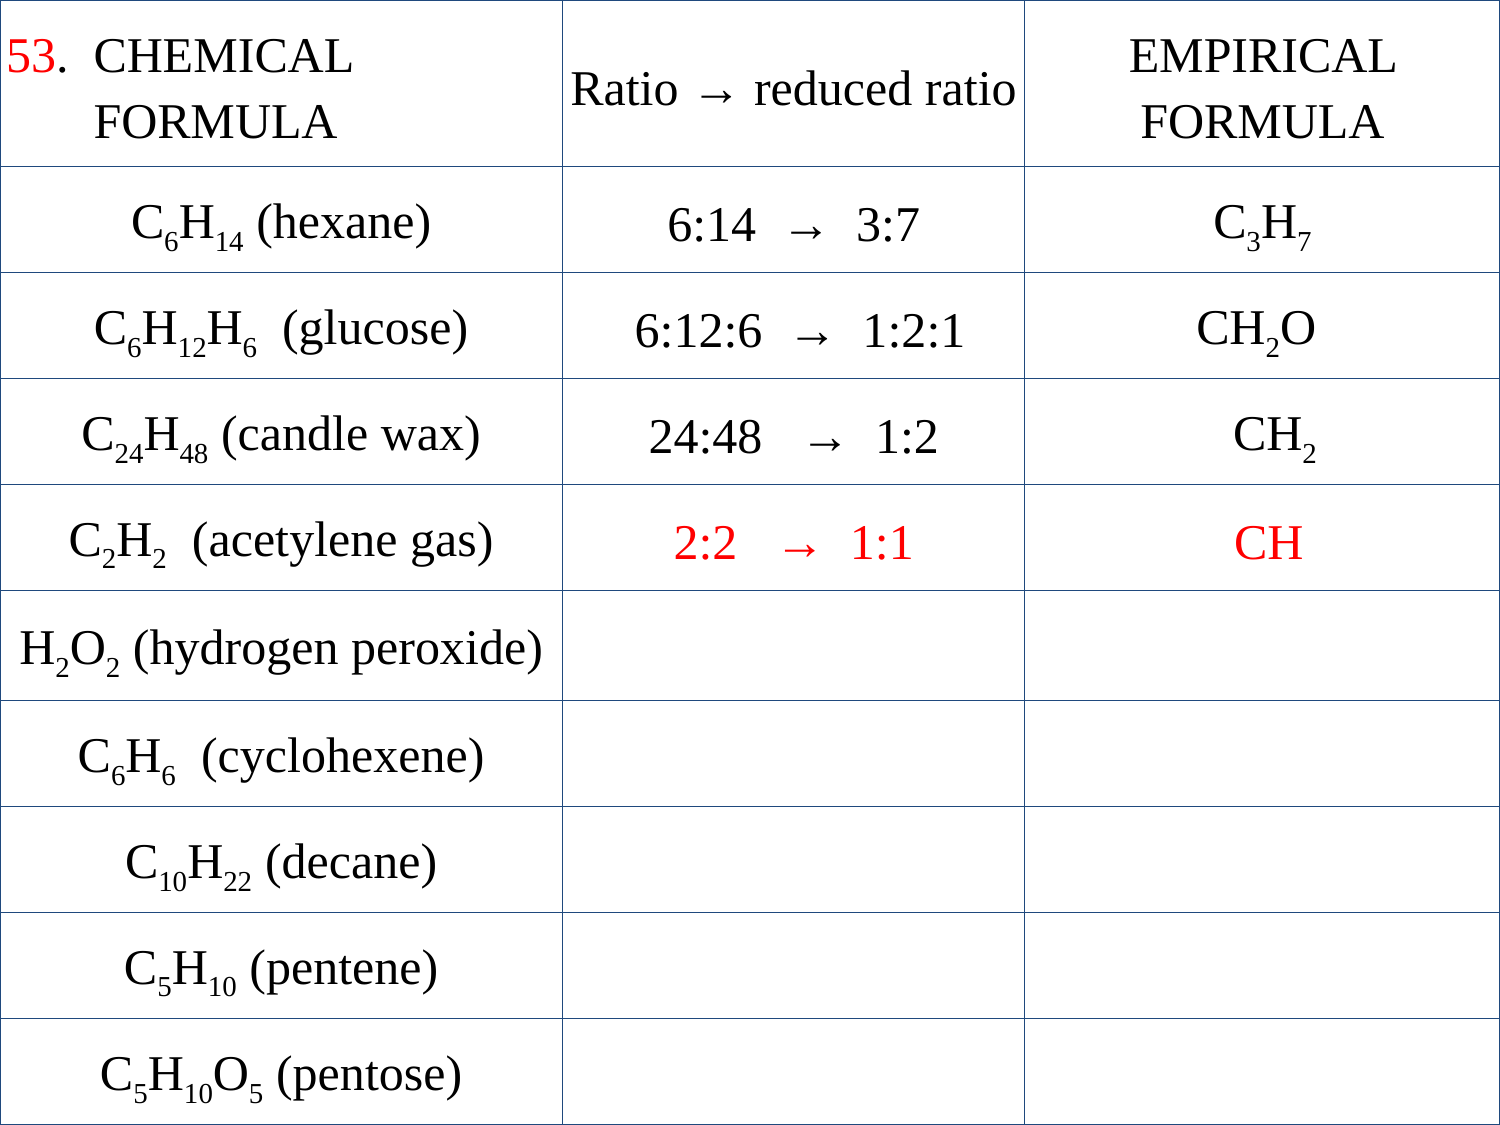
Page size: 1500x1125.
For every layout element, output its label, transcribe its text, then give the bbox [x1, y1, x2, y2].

table_cell 24:48 → 1:2 [563, 379, 1024, 484]
table_cell C3H7 [1025, 167, 1499, 272]
table_cell [563, 807, 802, 912]
table_cell C24H48 (candle wax) [1, 379, 562, 484]
table_cell [563, 1019, 802, 1124]
table_cell CH [1025, 485, 1499, 590]
table_cell [563, 913, 802, 1018]
table_cell 6:12:6 → 1:2:1 [563, 273, 1024, 378]
table_header 53. CHEMICAL FORMULA [1, 1, 562, 166]
table_header Ratio → reduced ratio [563, 1, 1024, 166]
table_cell C6H6 (cyclohexene) [1, 701, 562, 806]
table_cell 6:14 → 3:7 [563, 167, 1024, 272]
table_cell [563, 591, 1024, 700]
table_cell C5H10 (pentene) [1, 913, 562, 1018]
text_box [802, 637, 1500, 1125]
table_cell C2H2 (acetylene gas) [1, 485, 562, 590]
table_cell C5H10O5 (pentose) [1, 1019, 562, 1124]
table_cell H2O2 (hydrogen peroxide) [1, 591, 562, 700]
table_header EMPIRICAL FORMULA [1025, 1, 1499, 166]
table_cell [563, 701, 802, 806]
table_cell C10H22 (decane) [1, 807, 562, 912]
table_cell 2:2 → 1:1 [563, 485, 1024, 590]
table_cell [1025, 591, 1499, 637]
table_cell CH2 [1025, 379, 1499, 484]
table_cell CH2O [1025, 273, 1499, 378]
table_cell C6H14 (hexane) [1, 167, 562, 272]
table_cell C6H12H6 (glucose) [1, 273, 562, 378]
